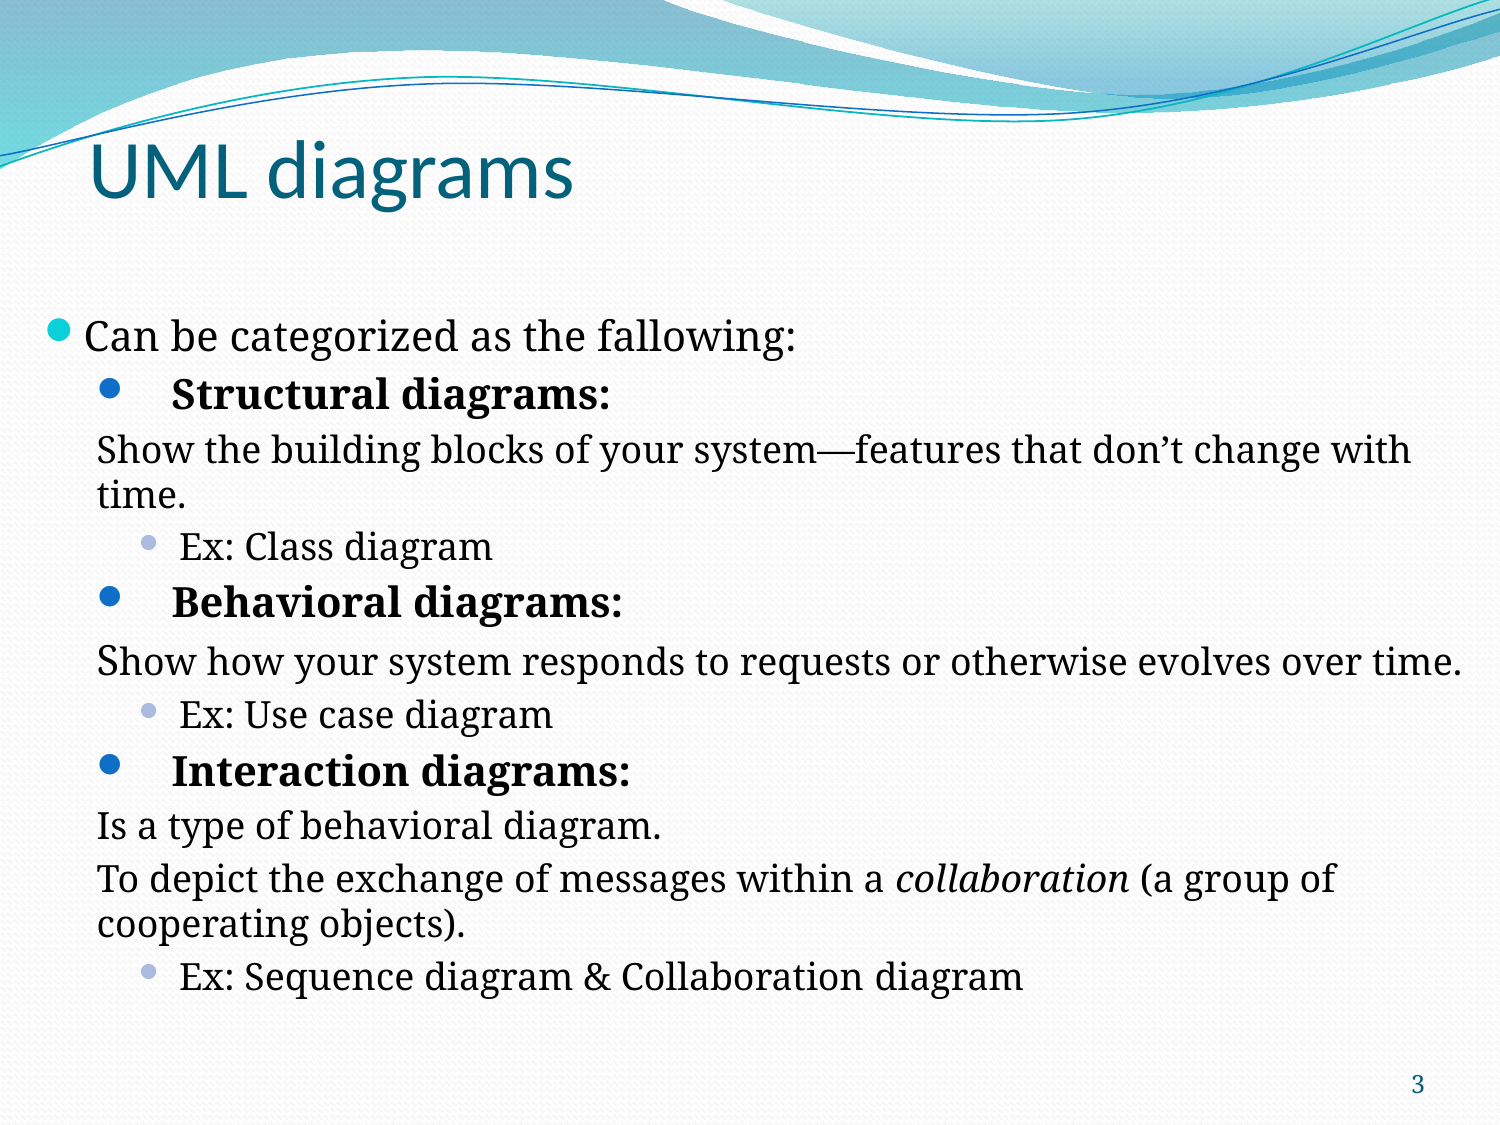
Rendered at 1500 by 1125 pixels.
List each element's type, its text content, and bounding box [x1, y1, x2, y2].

list Can be categorized as the fallowing: Structural diagrams: Show the building blocks of your system—features that don’t change with time. Ex: Class diagram Behavioral diagrams: Show how your system responds to requests or otherwise evolves over time. Ex: Use case diagram Interaction diagrams: Is a type of behavioral diagram. To depict the exchange of messages within a collaboration (a group of cooperating objects). Ex: Sequence diagram & Collaboration diagram [29, 302, 1500, 976]
slide_number 3 [1299, 1042, 1425, 1103]
title UML diagrams [88, 125, 1323, 216]
